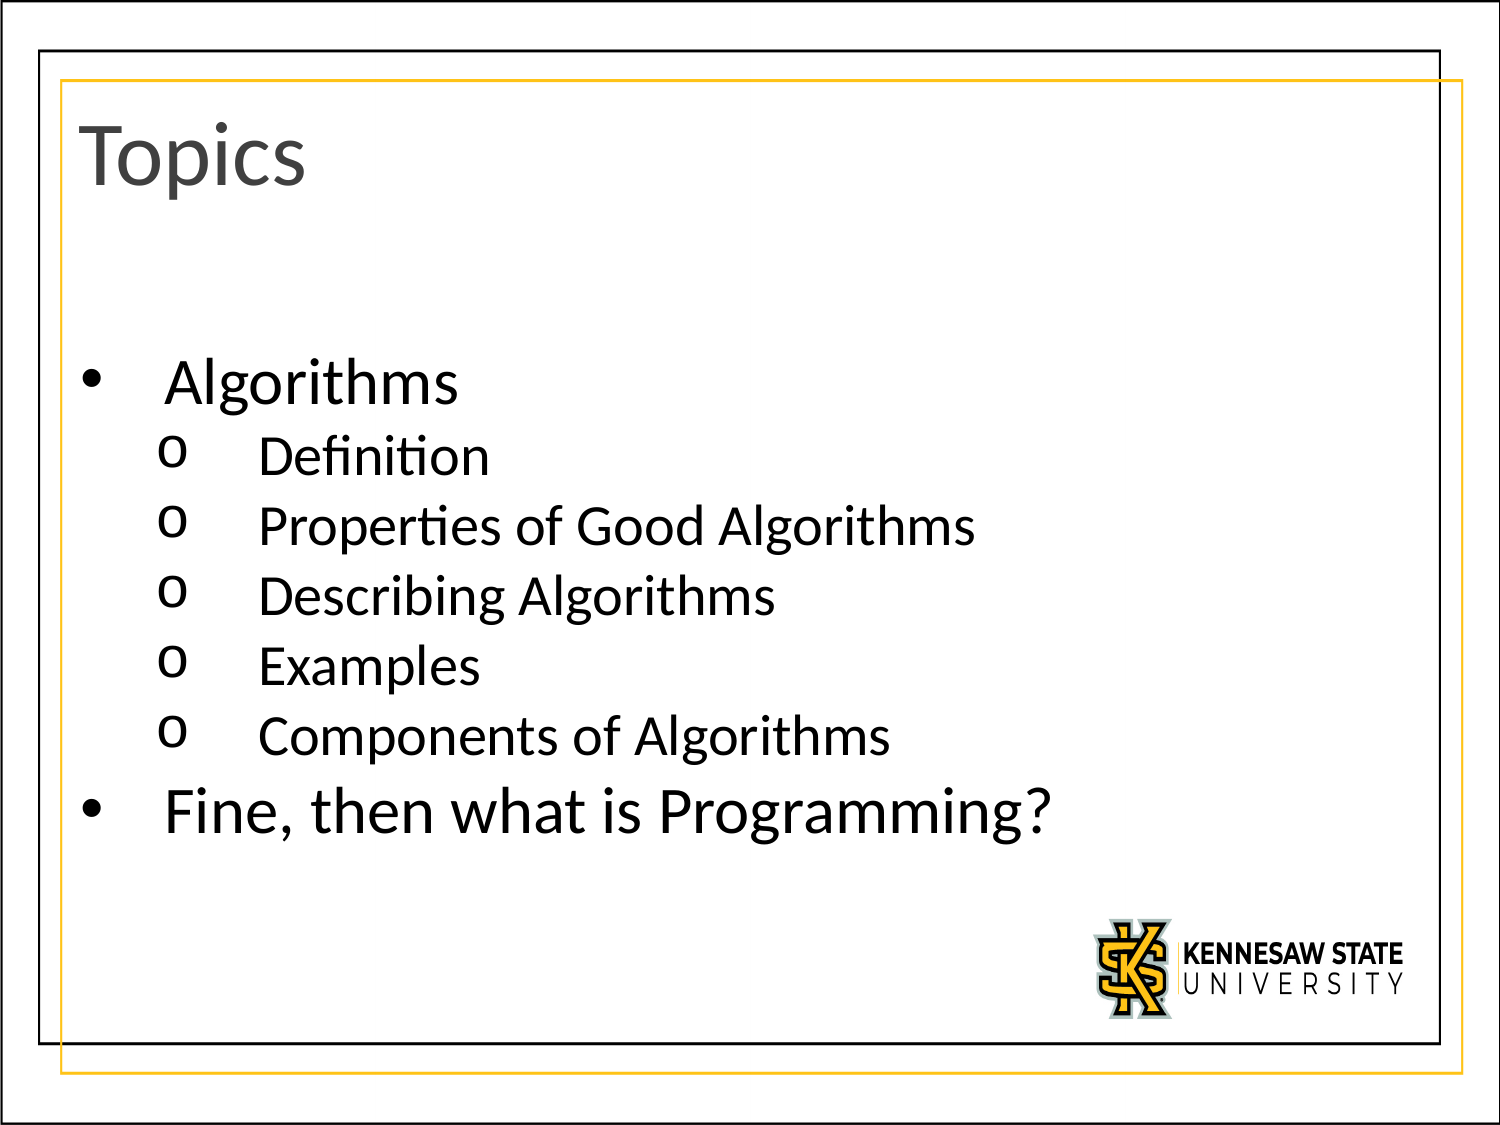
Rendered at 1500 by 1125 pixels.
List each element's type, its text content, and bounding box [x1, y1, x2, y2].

text_box Algorithms Definition Properties of Good Algorithms Describing Algorithms Examples Components of Algorithms Fine, then what is Programming? [79, 337, 1466, 1088]
title Topics [76, 50, 1371, 216]
picture [0, 0, 1500, 1125]
